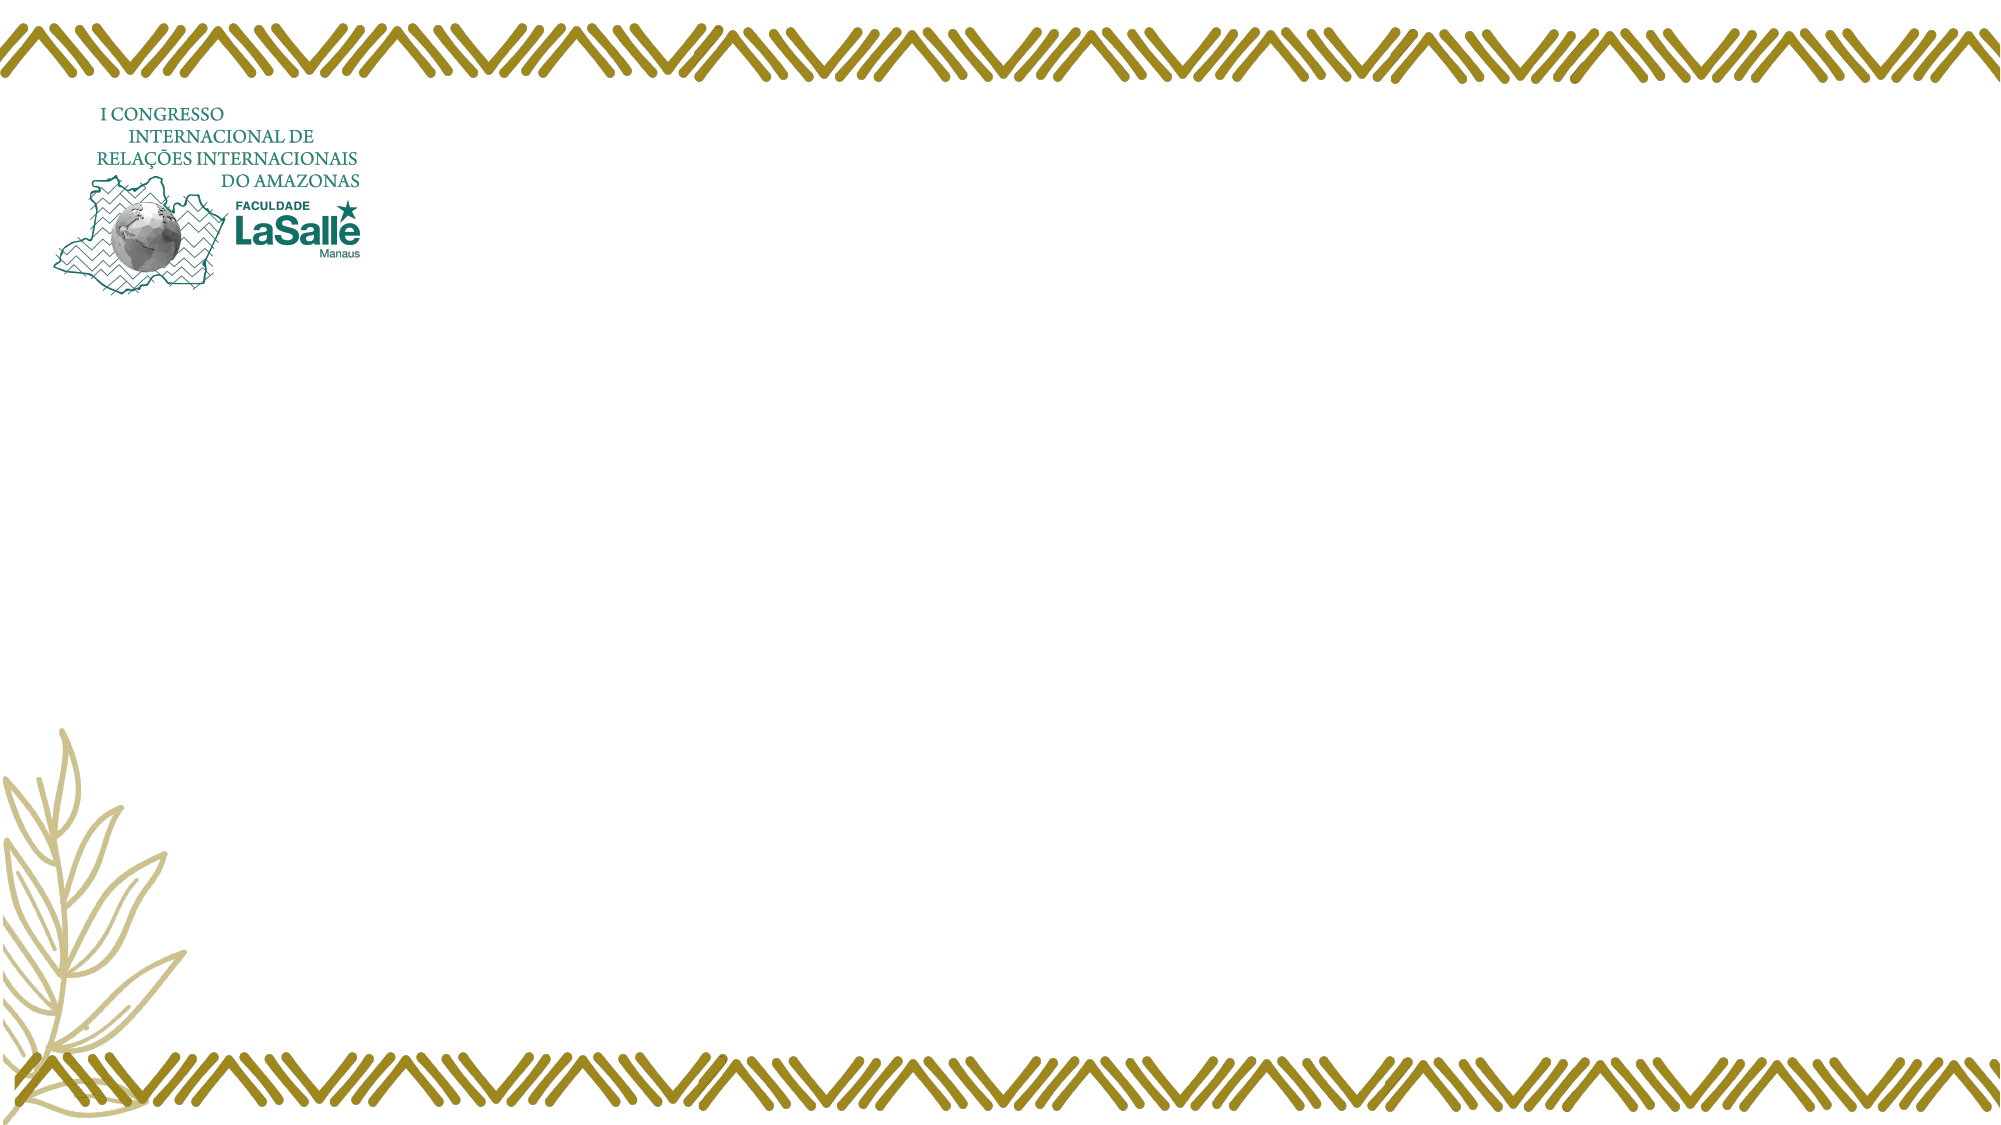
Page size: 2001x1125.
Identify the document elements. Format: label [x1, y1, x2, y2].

picture [0, 2, 2001, 97]
picture [14, 1031, 2000, 1125]
picture [49, 95, 369, 304]
